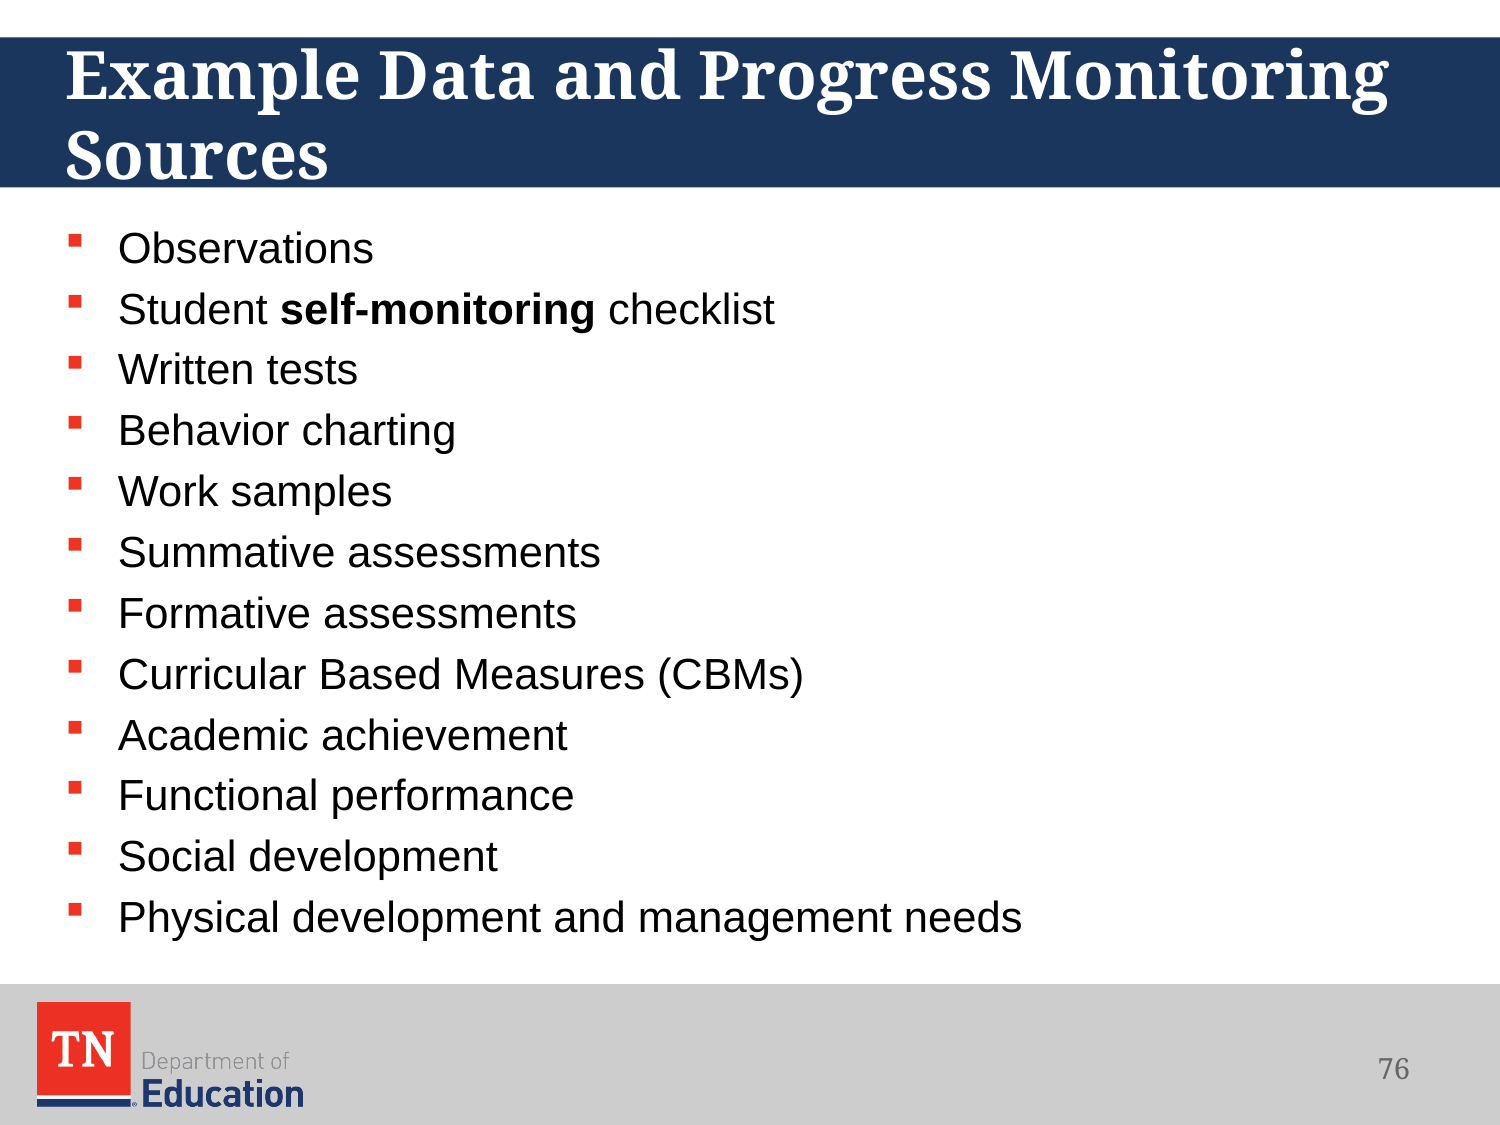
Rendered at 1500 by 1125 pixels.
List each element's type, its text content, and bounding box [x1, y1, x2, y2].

list Observations Student self-monitoring checklist Written tests Behavior charting Work samples Summative assessments Formative assessments Curricular Based Measures (CBMs) Academic achievement Functional performance Social development Physical development and management needs [50, 212, 1425, 955]
picture [37, 1002, 303, 1107]
title Example Data and Progress Monitoring Sources [50, 37, 1413, 188]
slide_number 76 [1350, 1042, 1425, 1103]
